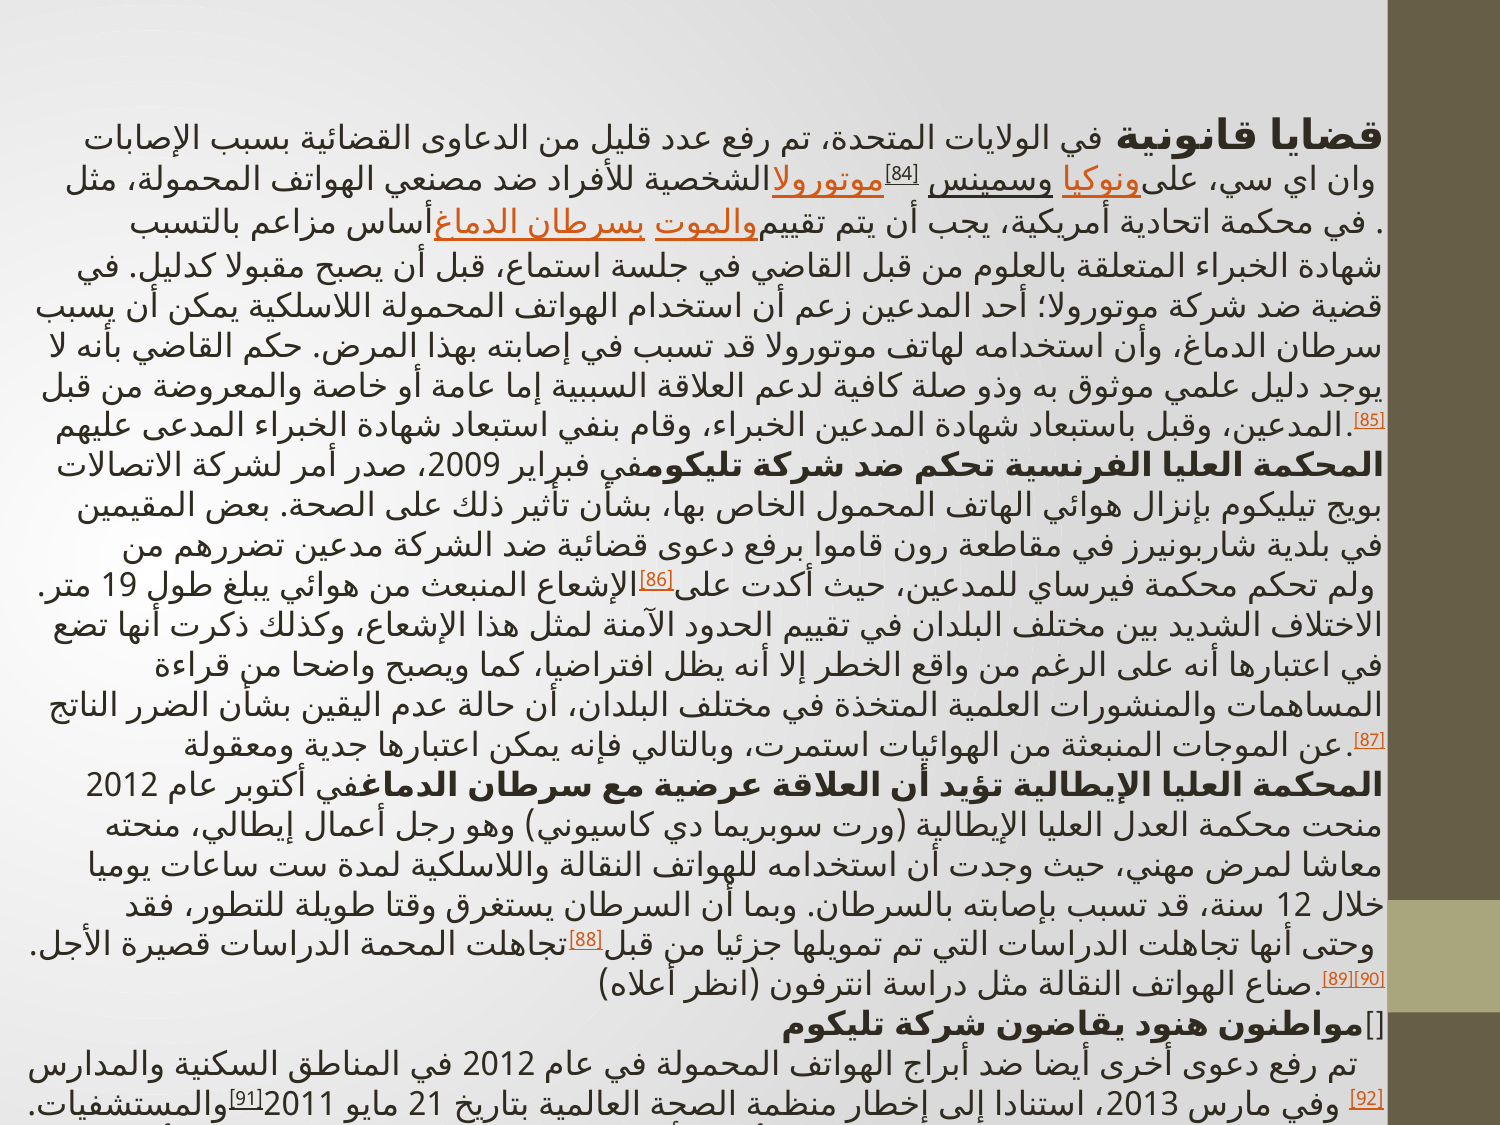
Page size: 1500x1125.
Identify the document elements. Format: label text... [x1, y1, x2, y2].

text_box قضايا قانونية في الولايات المتحدة، تم رفع عدد قليل من الدعاوى القضائية بسبب الإصابات الشخصية للأفراد ضد مصنعي الهواتف المحمولة، مثل موتورولا[84] وسمينس ونوكيا وان اي سي، على أساس مزاعم بالتسبب بسرطان الدماغ والموت. في محكمة اتحادية أمريكية، يجب أن يتم تقييم شهادة الخبراء المتعلقة بالعلوم من قبل القاضي في جلسة استماع، قبل أن يصبح مقبولا كدليل. في قضية ضد شركة موتورولا؛ أحد المدعين زعم أن استخدام الهواتف المحمولة اللاسلكية يمكن أن يسبب سرطان الدماغ، وأن استخدامه لهاتف موتورولا قد تسبب في إصابته بهذا المرض. حكم القاضي بأنه لا يوجد دليل علمي موثوق به وذو صلة كافية لدعم العلاقة السببية إما عامة أو خاصة والمعروضة من قبل المدعين، وقبل باستبعاد شهادة المدعين الخبراء، وقام بنفي استبعاد شهادة الخبراء المدعى عليهم.[85] المحكمة العليا الفرنسية تحكم ضد شركة تليكومفي فبراير 2009، صدر أمر لشركة الاتصالات بويج تيليكوم بإنزال هوائي الهاتف المحمول الخاص بها، بشأن تأثير ذلك على الصحة. بعض المقيمين في بلدية شاربونيرز في مقاطعة رون قاموا برفع دعوى قضائية ضد الشركة مدعين تضررهم من الإشعاع المنبعث من هوائي يبلغ طول 19 متر.[86] ولم تحكم محكمة فيرساي للمدعين، حيث أكدت على الاختلاف الشديد بين مختلف البلدان في تقييم الحدود الآمنة لمثل هذا الإشعاع، وكذلك ذكرت أنها تضع في اعتبارها أنه على الرغم من واقع الخطر إلا أنه يظل افتراضيا، كما ويصبح واضحا من قراءة المساهمات والمنشورات العلمية المتخذة في مختلف البلدان، أن حالة عدم اليقين بشأن الضرر الناتج عن الموجات المنبعثة من الهوائيات استمرت، وبالتالي فإنه يمكن اعتبارها جدية ومعقولة.[87] المحكمة العليا الإيطالية تؤيد أن العلاقة عرضية مع سرطان الدماغفي أكتوبر عام 2012 منحت محكمة العدل العليا الإيطالية (ورت سوبريما دي كاسيوني) وهو رجل أعمال إيطالي، منحته معاشا لمرض مهني، حيث وجدت أن استخدامه للهواتف النقالة واللاسلكية لمدة ست ساعات يوميا خلال 12 سنة، قد تسبب بإصابته بالسرطان. وبما أن السرطان يستغرق وقتا طويلة للتطور، فقد تجاهلت المحمة الدراسات قصيرة الأجل.[88] وحتى أنها تجاهلت الدراسات التي تم تمويلها جزئيا من قبل صناع الهواتف النقالة مثل دراسة انترفون (انظر أعلاه).[89][90] مواطنون هنود يقاضون شركة تليكوم[] تم رفع دعوى أخرى أيضا ضد أبراج الهواتف المحمولة في عام 2012 في المناطق السكنية والمدارس والمستشفيات.[91] وفي مارس 2013، استنادا إلى إخطار منظمة الصحة العالمية بتاريخ 21 مايو 2011[92] حيث تم تصنيف الإشعاعات المنبعثة من الأبراج بأنها قد تكون مسرطنة، بالإضافة إلى الأبحاث التي أجراها العلماء من كاراجبور - الهند،[93] وبدعوى تم رفعها من قبل محامي فيكاس نجوان عن وفاة مشتبه به في وقت سابق، أمر هيمانت شارما[94] بإزالة أبراج المحمول من المناطق السكنية. [12, 100, 1400, 1125]
